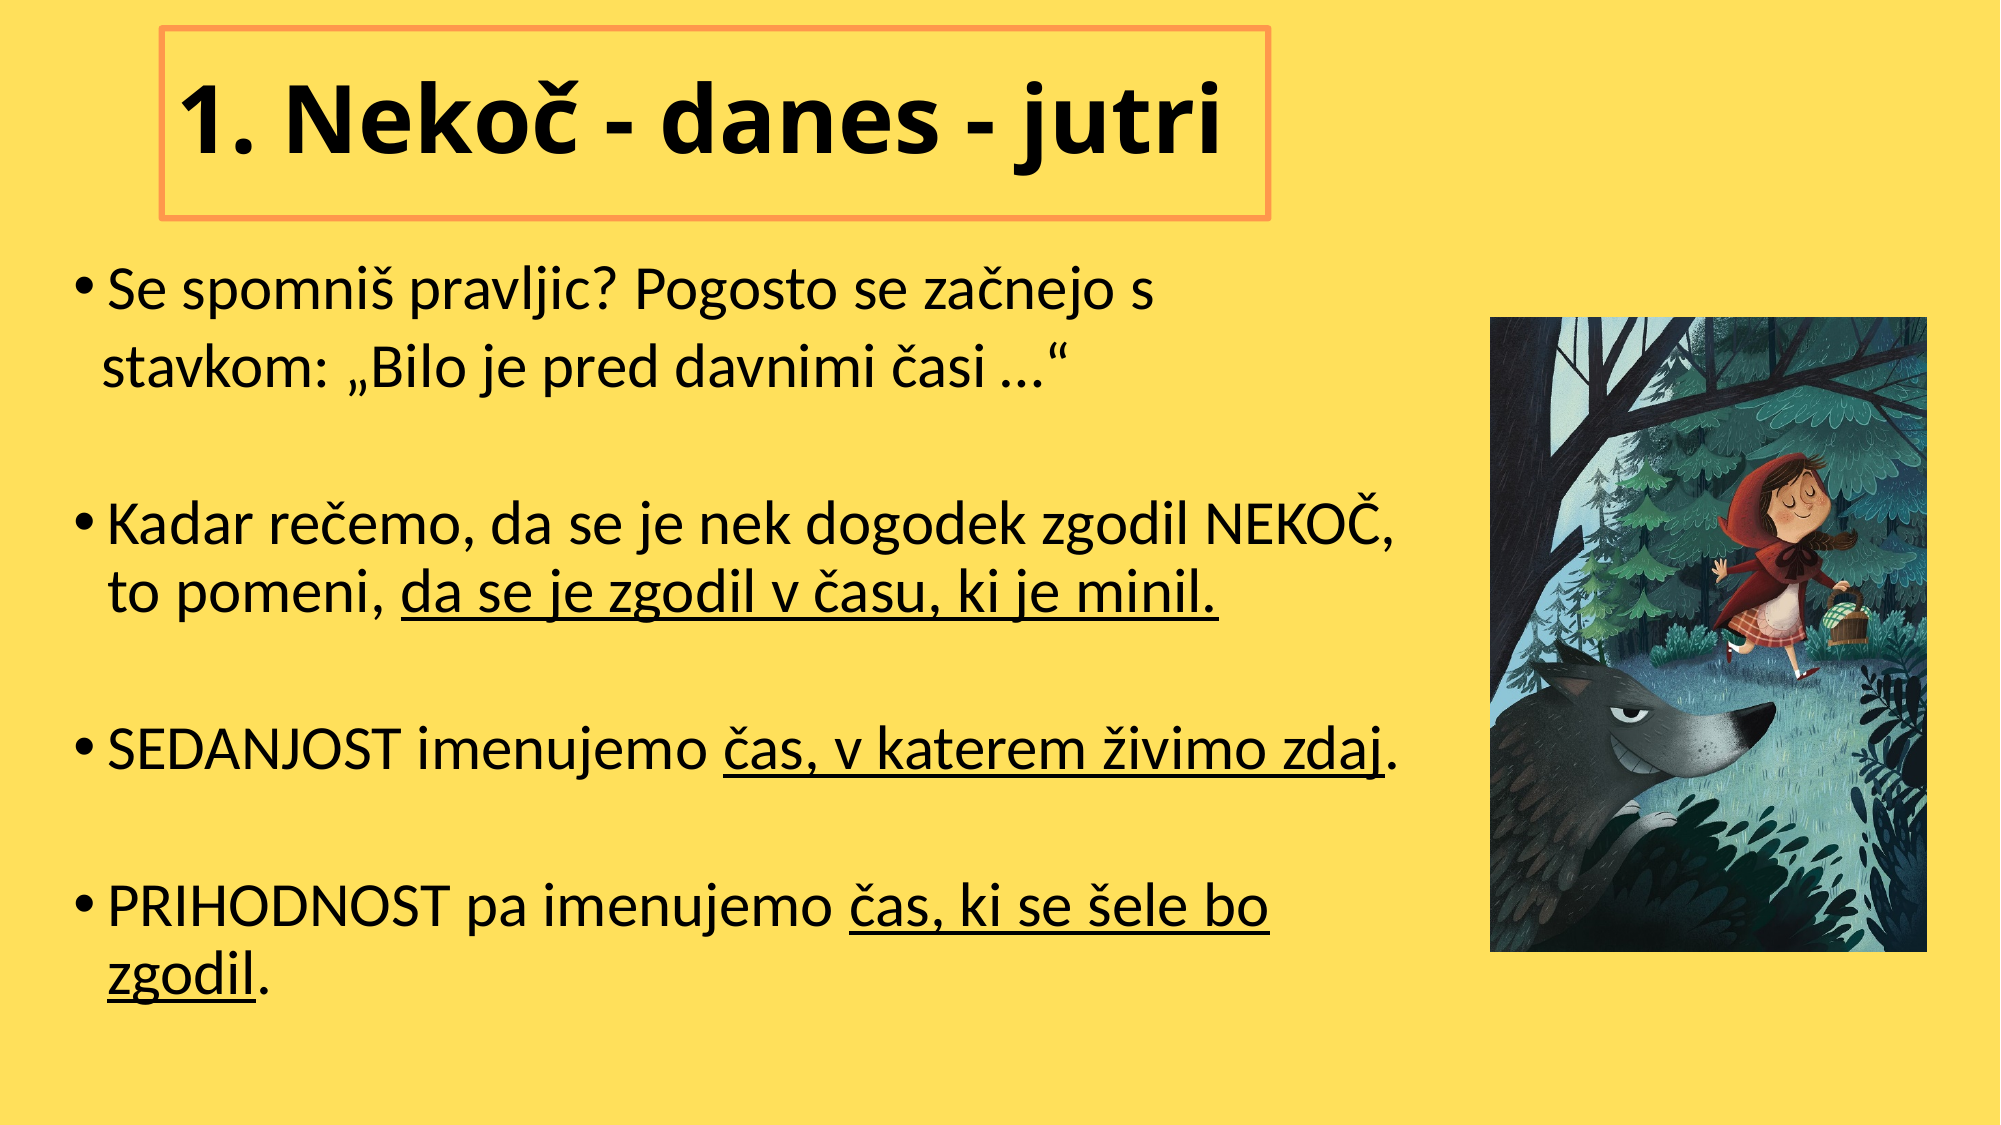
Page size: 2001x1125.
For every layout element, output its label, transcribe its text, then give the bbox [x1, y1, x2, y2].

title 1. Nekoč - danes - jutri [161, 28, 1269, 219]
picture [1490, 317, 1927, 952]
text_box [46, 238, 1443, 1074]
list Se spomniš pravljic? Pogosto se začnejo s stavkom: „Bilo je pred davnimi časi …“ Kadar rečemo, da se je nek dogodek zgodil NEKOČ, to pomeni, da se je zgodil v času, ki je minil. SEDANJOST imenujemo čas, v katerem živimo zdaj. PRIHODNOST pa imenujemo čas, ki se šele bo zgodil. [58, 247, 1417, 1114]
